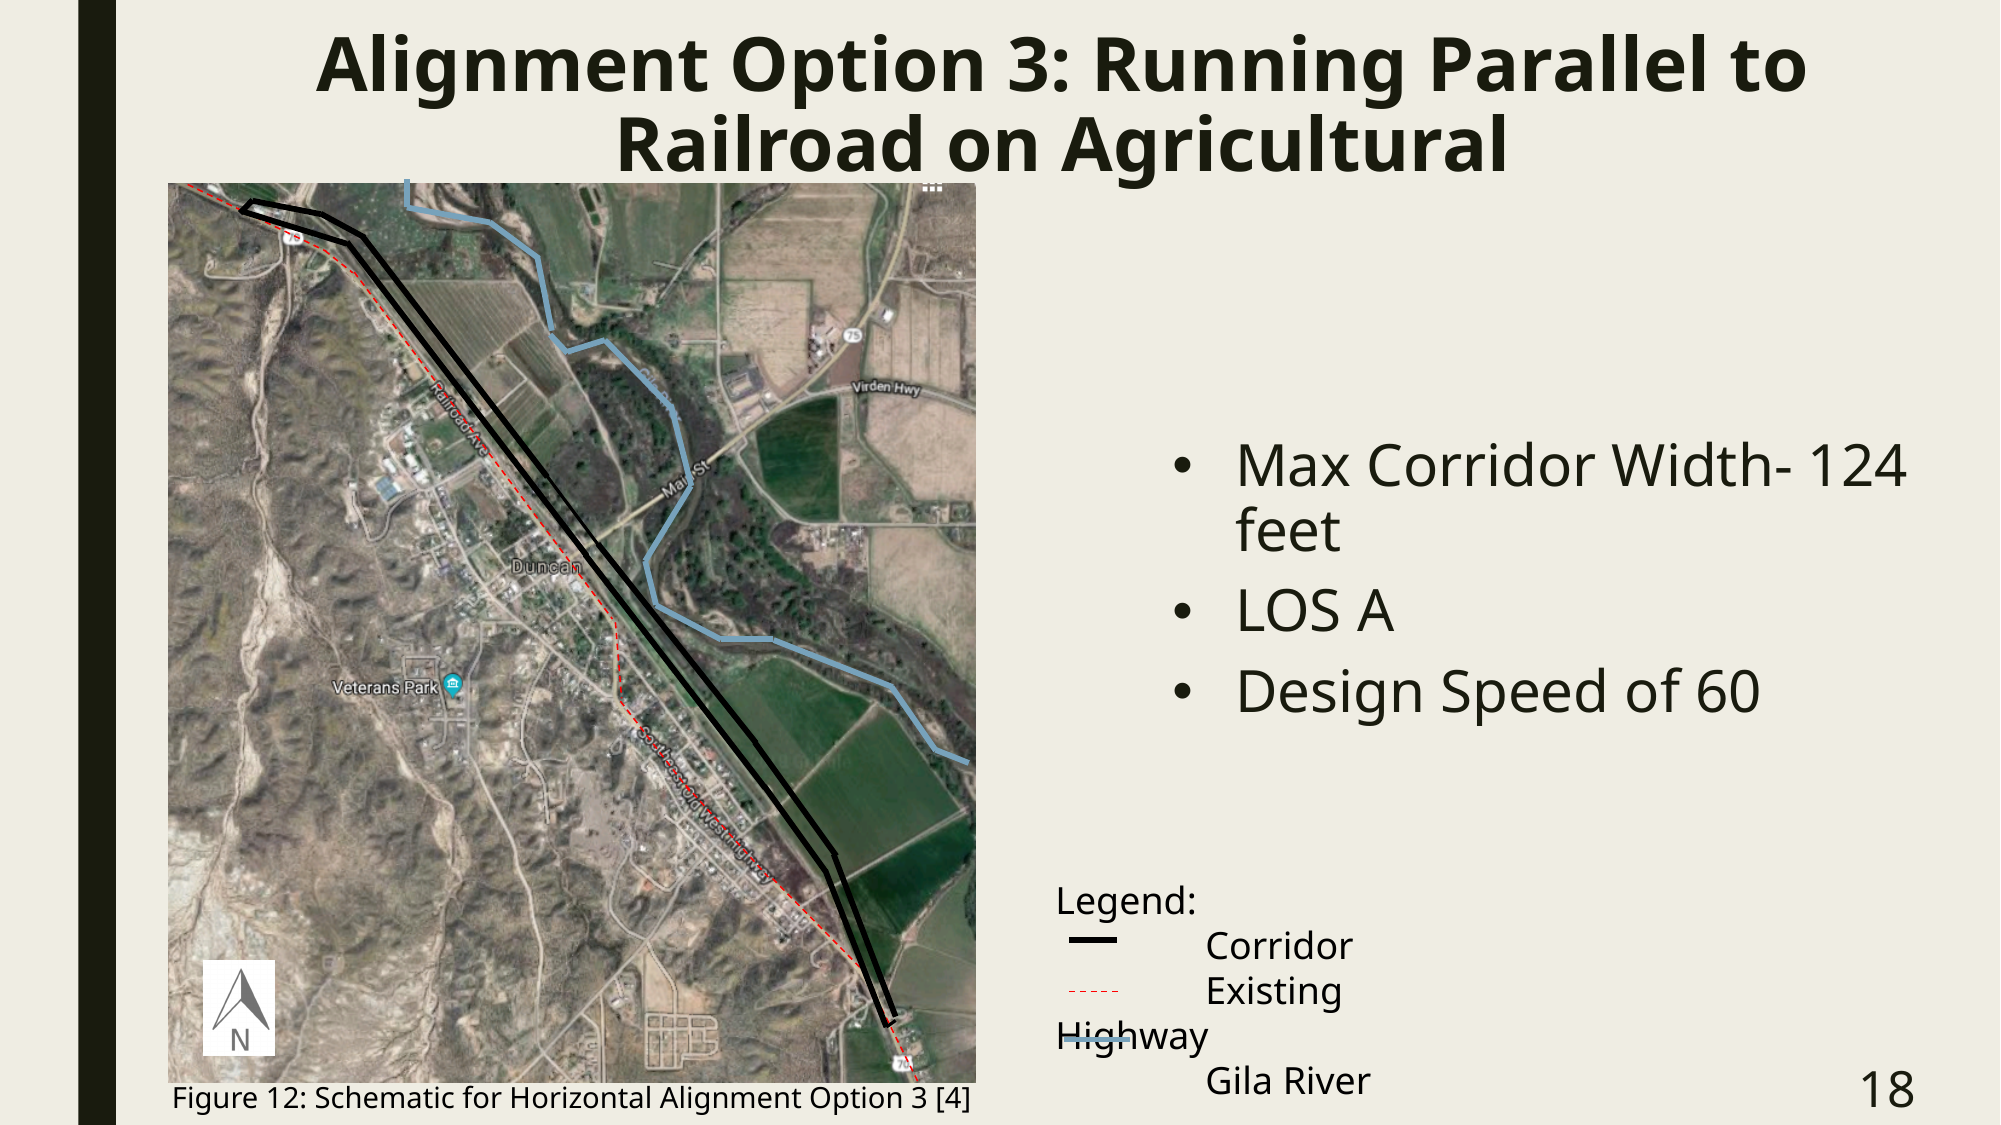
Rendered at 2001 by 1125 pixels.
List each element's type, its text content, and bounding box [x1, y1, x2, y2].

picture [168, 183, 252, 1083]
text_box Figure 12: Schematic for Horizontal Alignment Option 3 [4] [157, 1071, 987, 1122]
picture [203, 960, 275, 1056]
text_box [187, 184, 919, 1083]
slide_number 18 [1669, 1058, 1931, 1125]
title Alignment Option 3: Running Parallel to Railroad on Agricultural [142, 19, 1985, 181]
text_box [252, 179, 969, 763]
picture [919, 183, 976, 1083]
text_box Max Corridor Width- 124 feet LOS A Design Speed of 60 [1070, 425, 1975, 740]
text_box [1040, 869, 1493, 1067]
